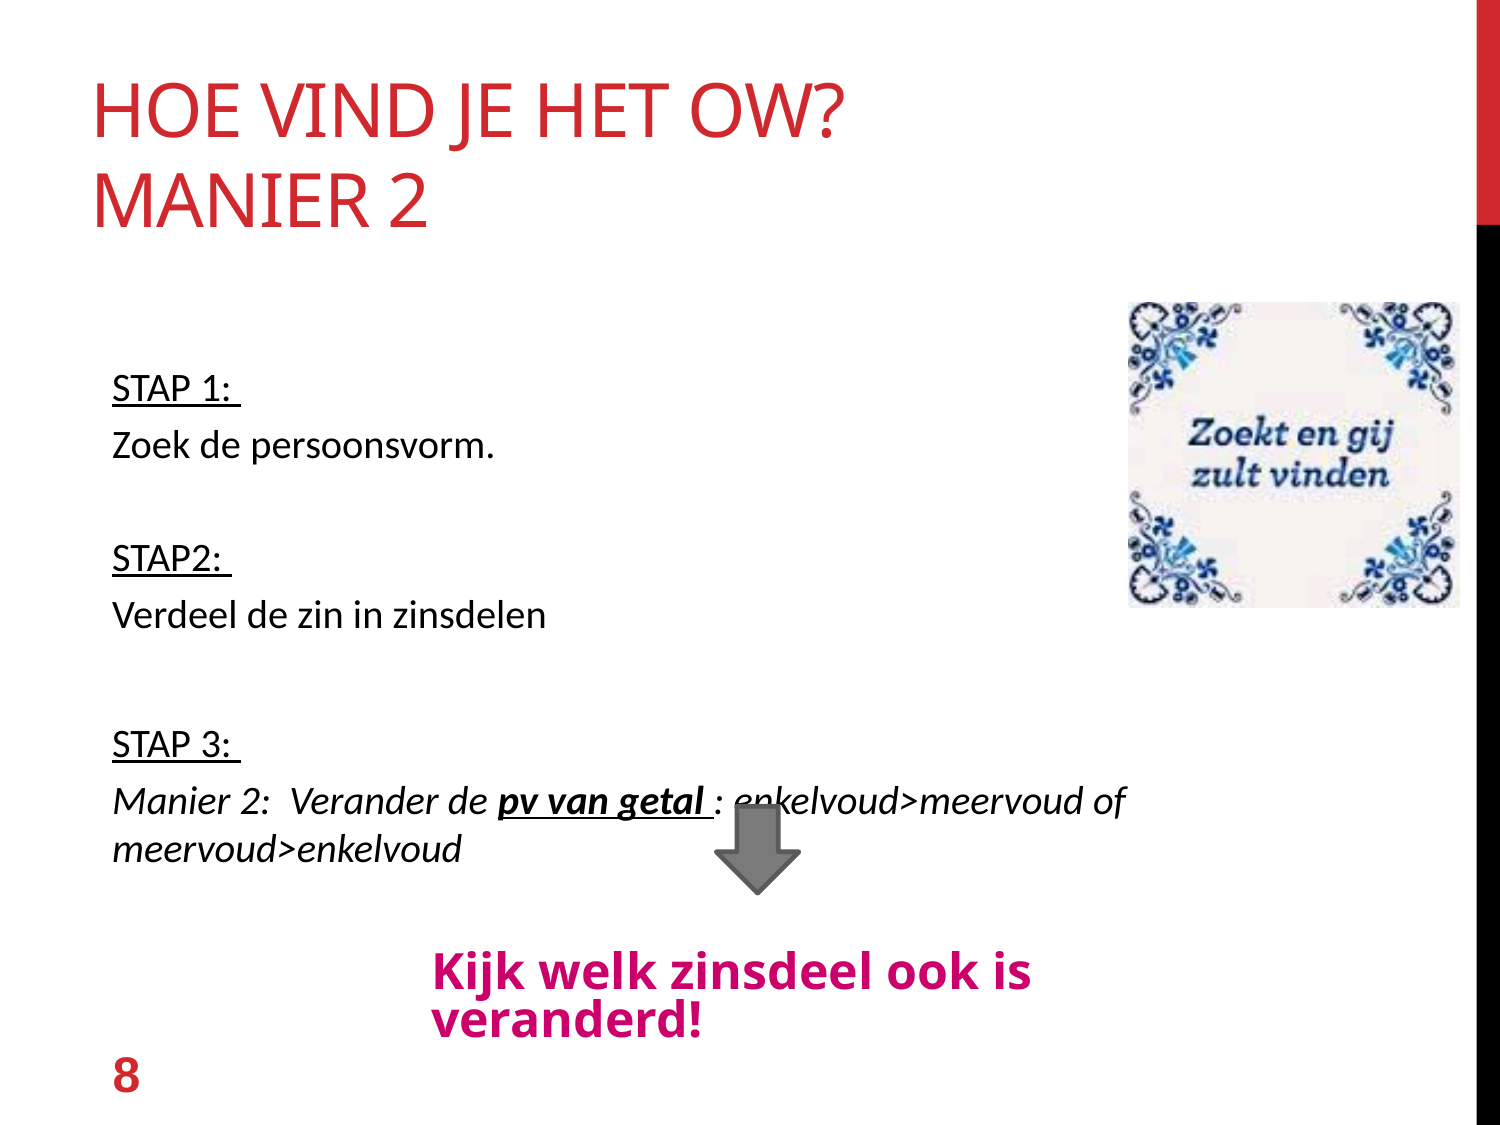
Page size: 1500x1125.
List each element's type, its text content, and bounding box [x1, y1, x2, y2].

list STAP 1: Zoek de persoonsvorm. STAP2: Verdeel de zin in zinsdelen STAP 3: Manier 2: Verander de pv van getal : enkelvoud>meervoud of meervoud>enkelvoud [94, 287, 1388, 1049]
slide_number 8 [112, 1058, 160, 1088]
text_box [714, 803, 802, 896]
picture [1127, 302, 1461, 608]
text_box Kijk welk zinsdeel ook is veranderd! [431, 951, 1201, 1048]
title Hoe vind je het ow? Manier 2 [75, 25, 1025, 250]
